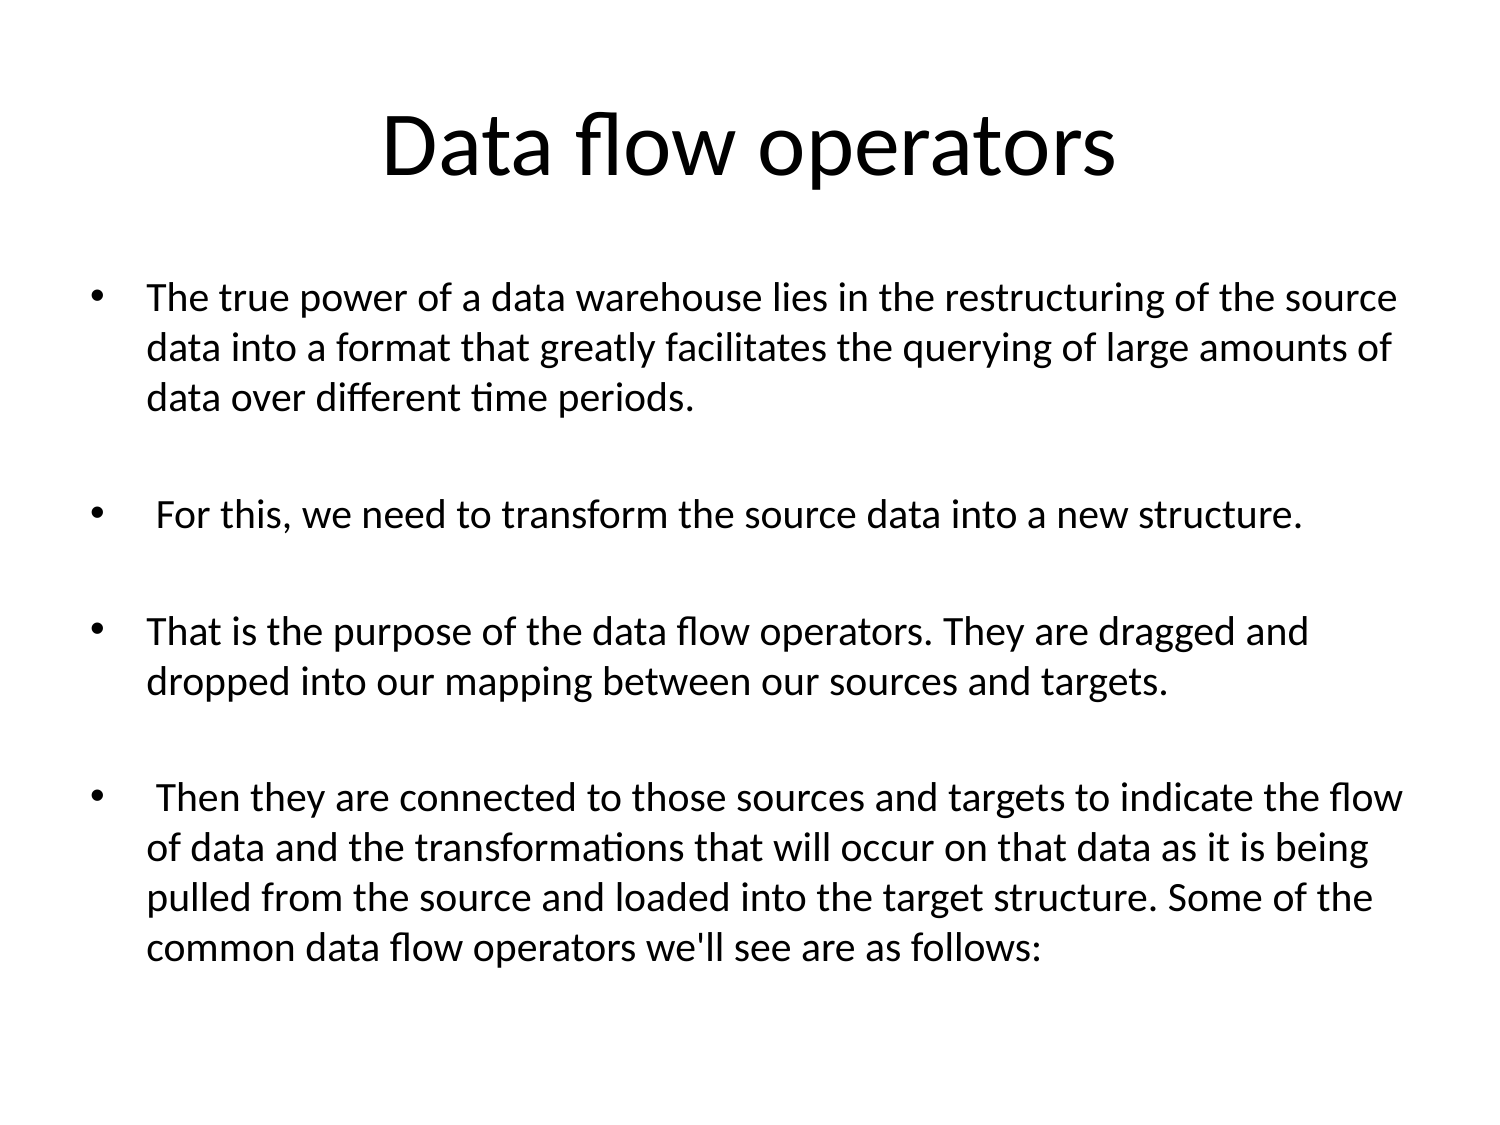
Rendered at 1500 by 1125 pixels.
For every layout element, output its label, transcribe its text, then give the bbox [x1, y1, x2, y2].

title Data flow operators [75, 45, 1425, 233]
list The true power of a data warehouse lies in the restructuring of the source data into a format that greatly facilitates the querying of large amounts of data over different time periods. For this, we need to transform the source data into a new structure. That is the purpose of the data flow operators. They are dragged and dropped into our mapping between our sources and targets. Then they are connected to those sources and targets to indicate the flow of data and the transformations that will occur on that data as it is being pulled from the source and loaded into the target structure. Some of the common data flow operators we'll see are as follows: [75, 262, 1425, 1005]
